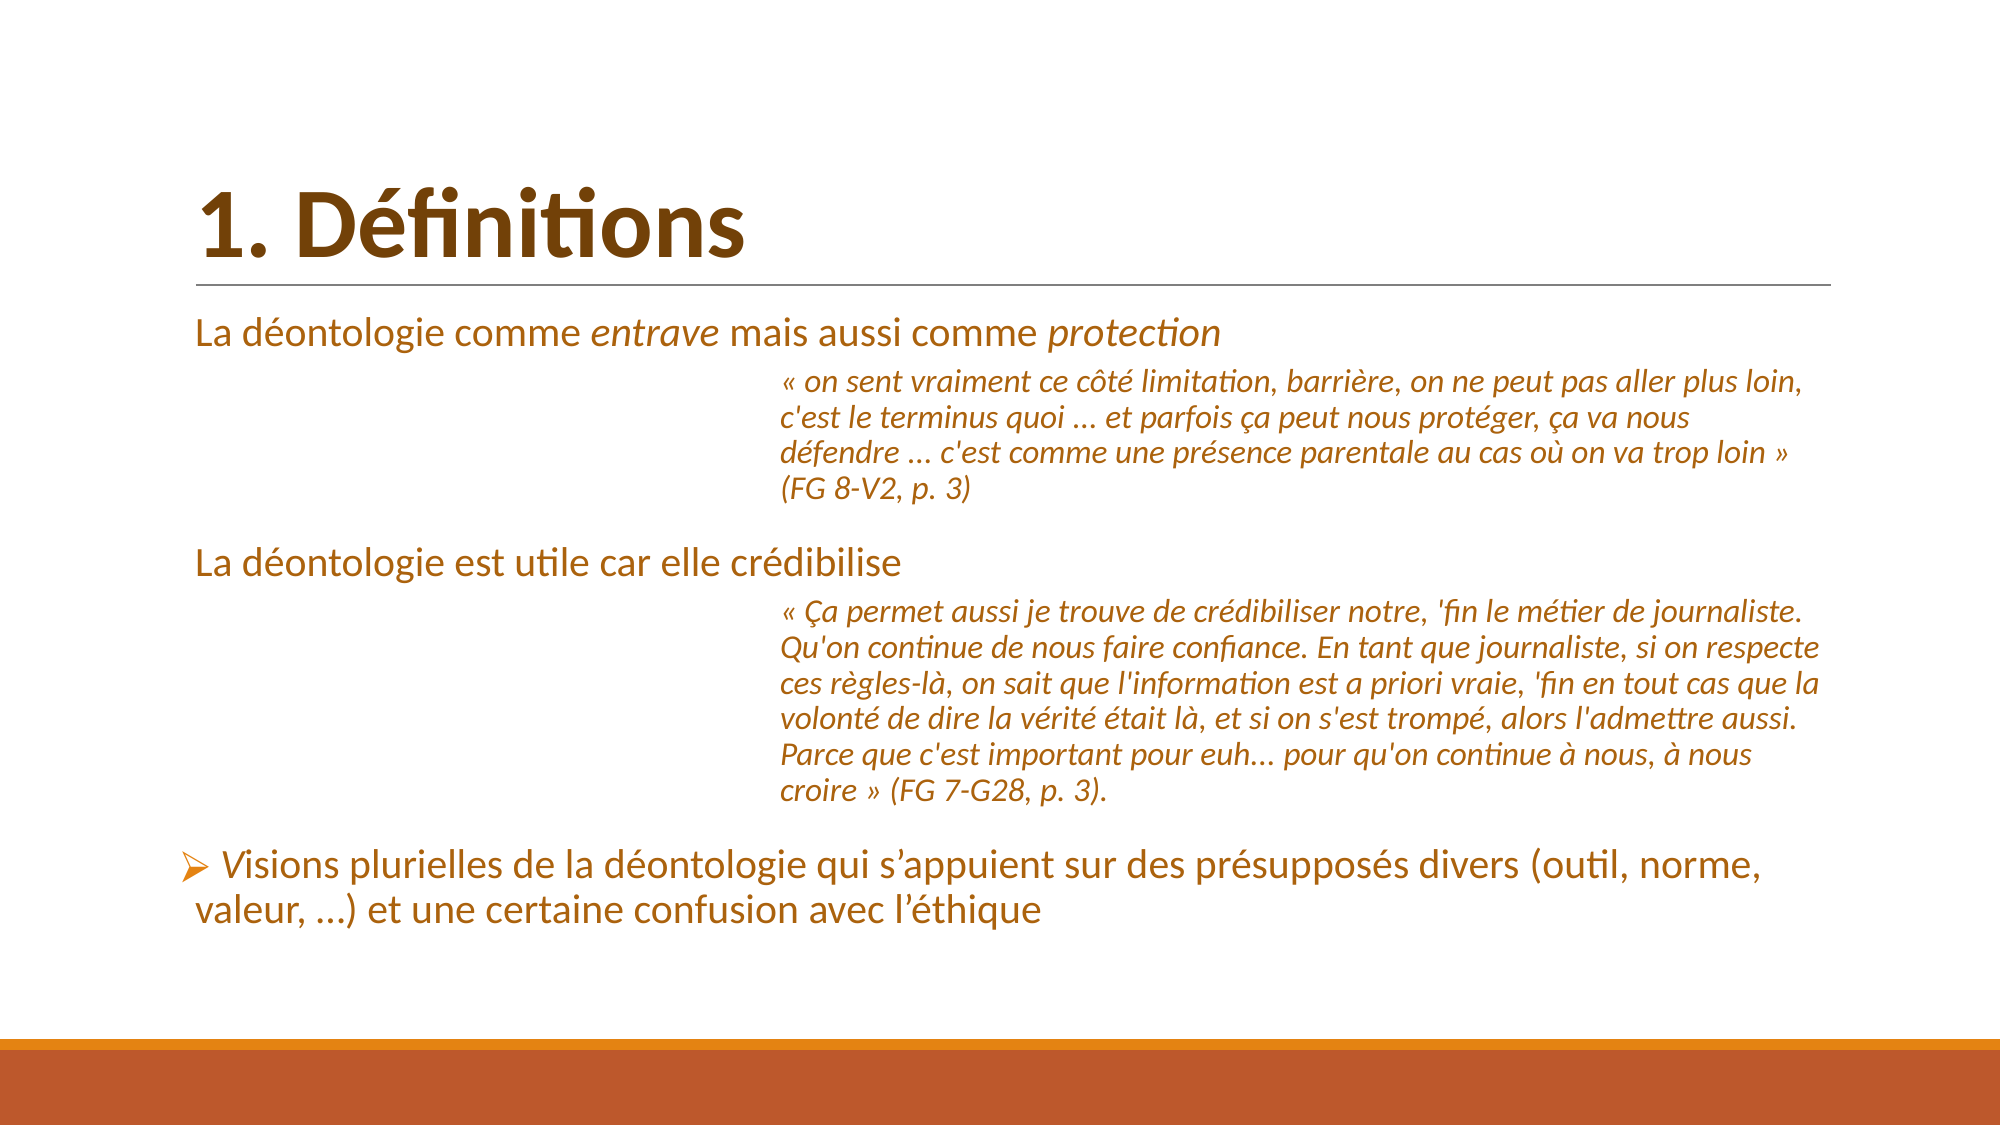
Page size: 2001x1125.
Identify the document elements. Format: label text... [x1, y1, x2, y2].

title 1. Définitions [180, 47, 1830, 285]
list La déontologie comme entrave mais aussi comme protection « on sent vraiment ce côté limitation, barrière, on ne peut pas aller plus loin, c'est le terminus quoi ... et parfois ça peut nous protéger, ça va nous défendre ... c'est comme une présence parentale au cas où on va trop loin » (FG 8-V2, p. 3) La déontologie est utile car elle crédibilise « Ça permet aussi je trouve de crédibiliser notre, 'fin le métier de journaliste. Qu'on continue de nous faire confiance. En tant que journaliste, si on respecte ces règles-là, on sait que l'information est a priori vraie, 'fin en tout cas que la volonté de dire la vérité était là, et si on s'est trompé, alors l'admettre aussi. Parce que c'est important pour euh... pour qu'on continue à nous, à nous croire » (FG 7-G28, p. 3). Visions plurielles de la déontologie qui s’appuient sur des présupposés divers (outil, norme, valeur, …) et une certaine confusion avec l’éthique [180, 302, 1830, 963]
